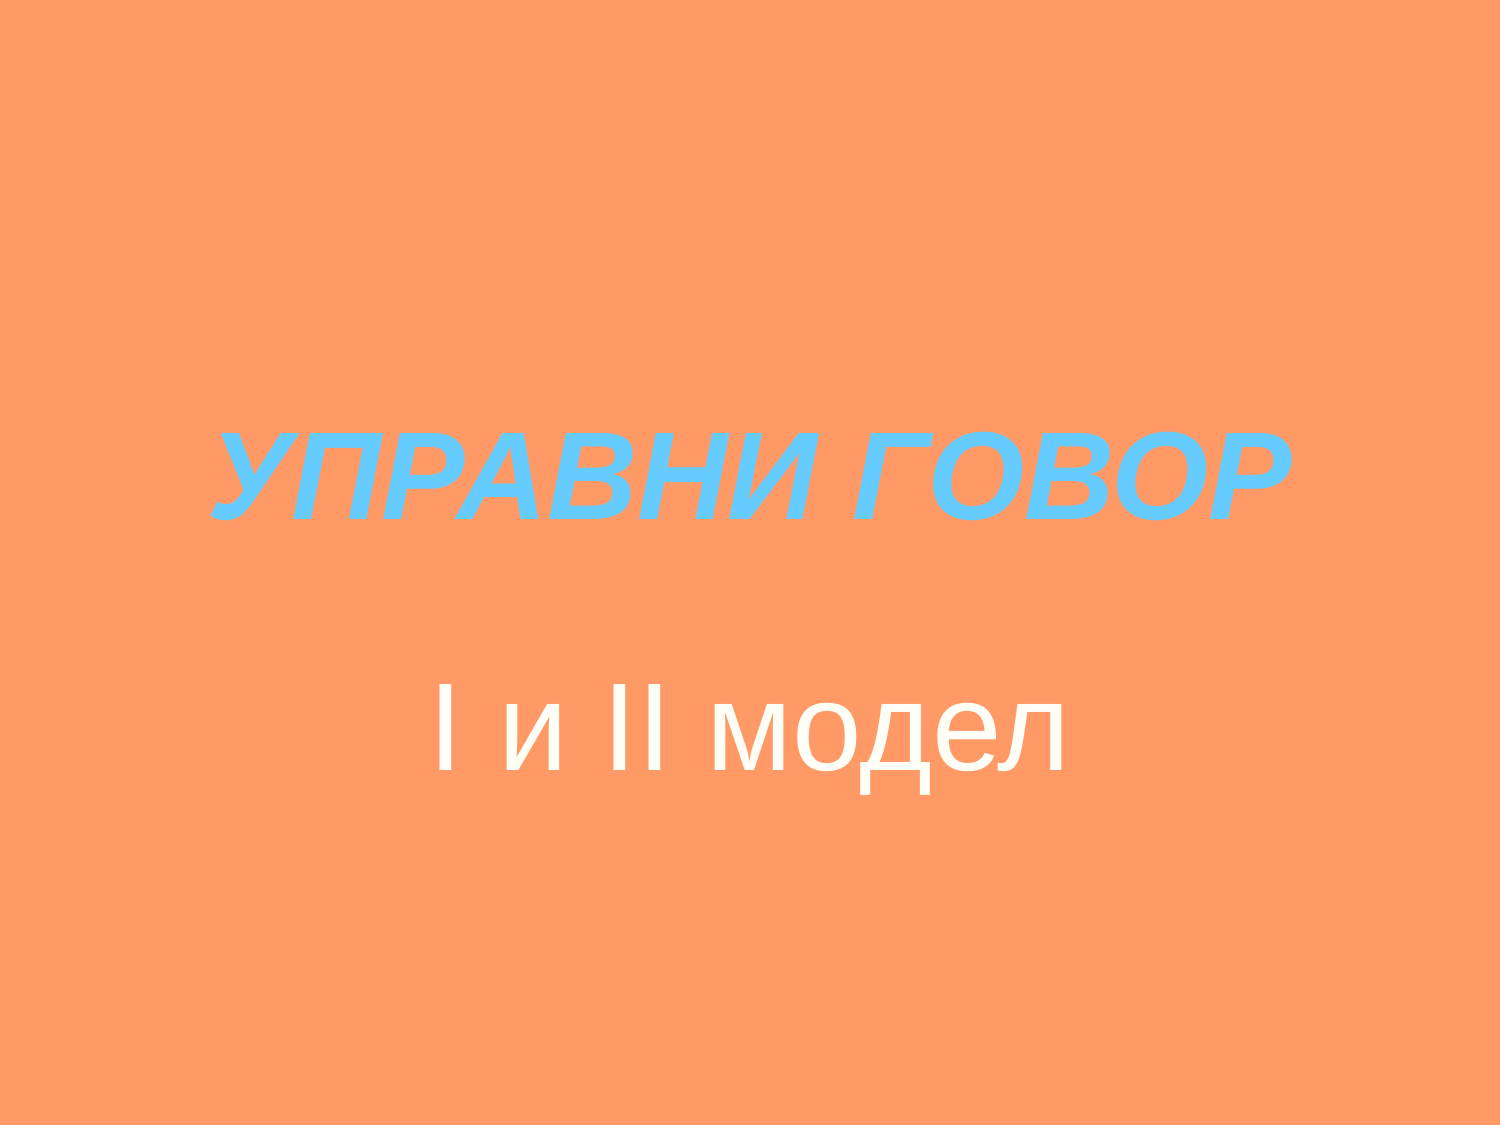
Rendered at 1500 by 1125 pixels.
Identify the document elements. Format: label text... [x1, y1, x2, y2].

title УПРАВНИ ГОВОР [112, 349, 1388, 591]
subtitle I и II модел [224, 637, 1276, 926]
